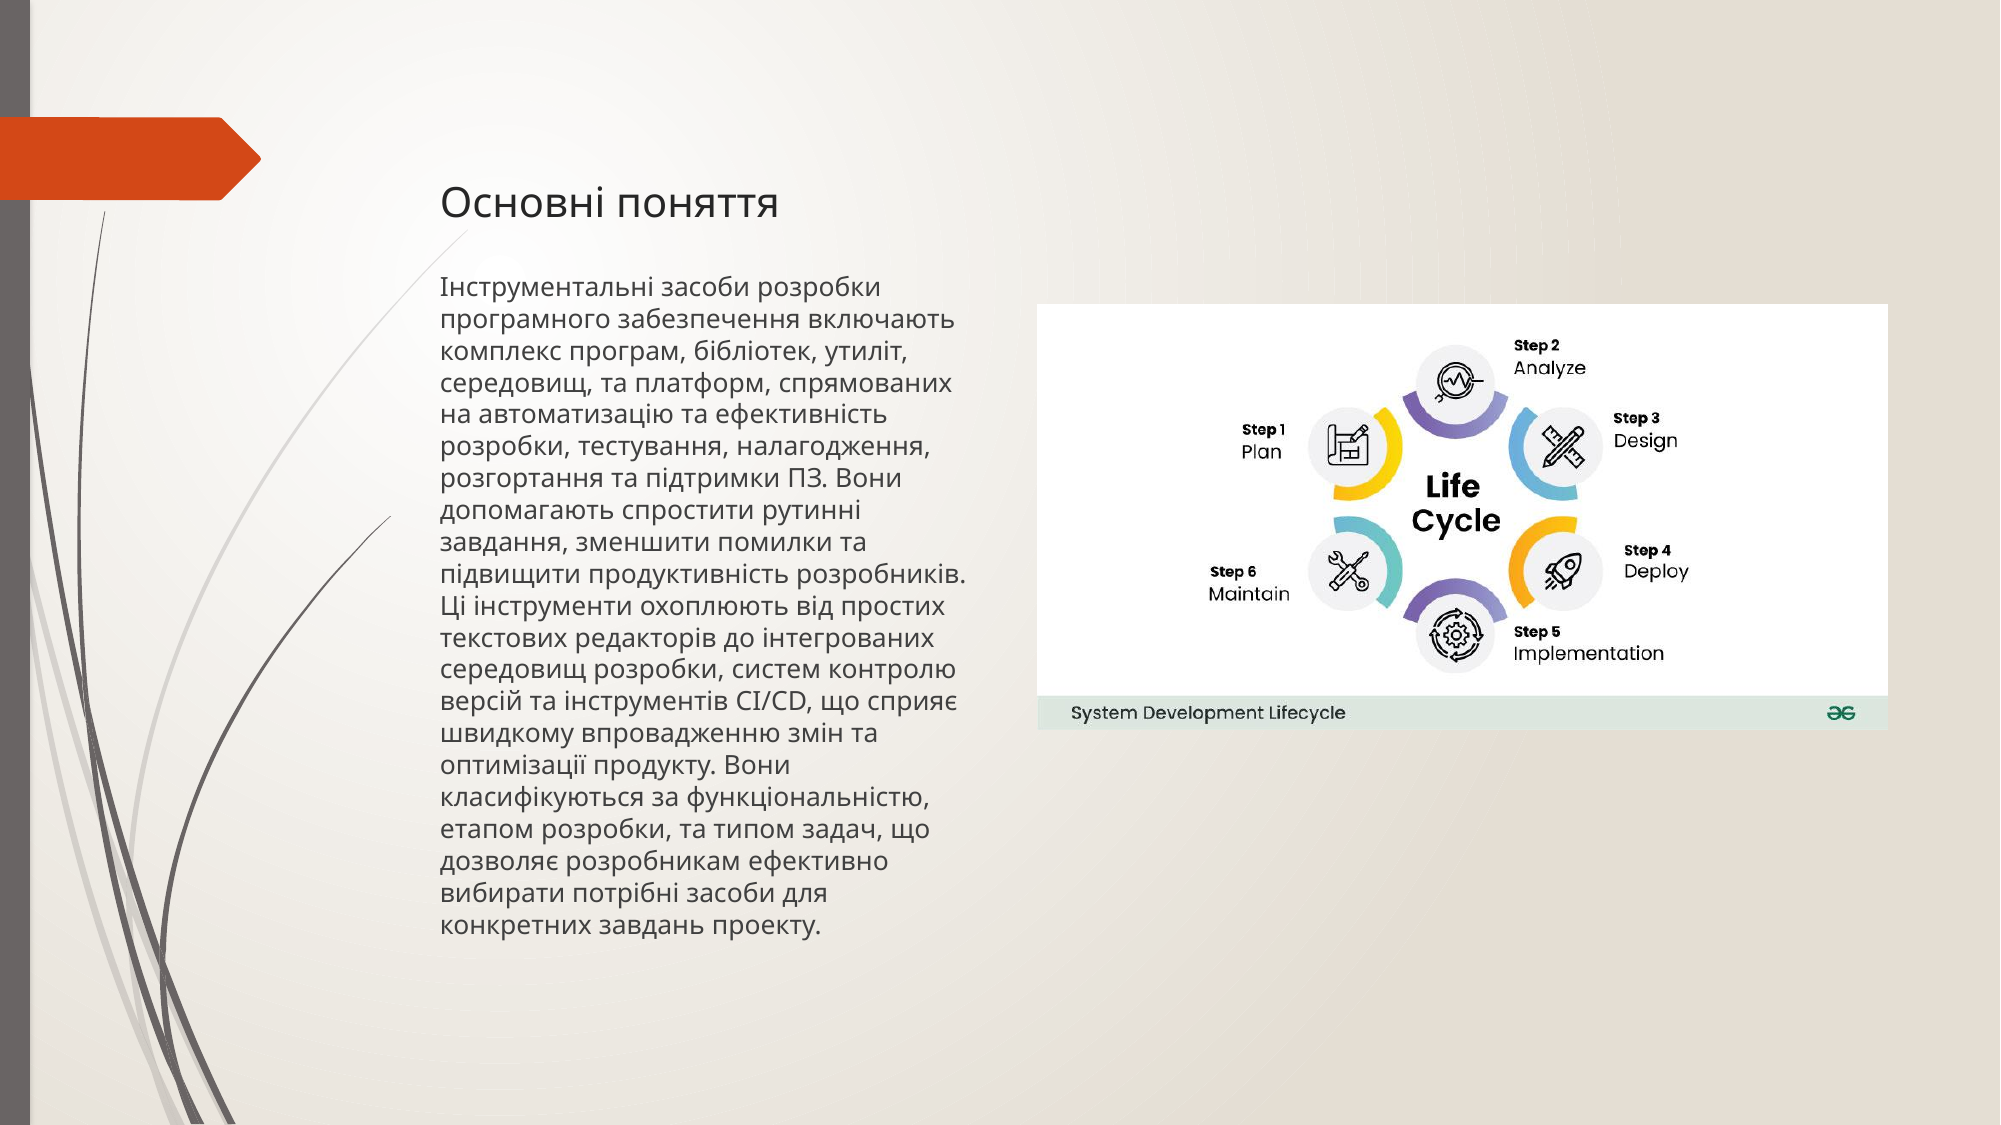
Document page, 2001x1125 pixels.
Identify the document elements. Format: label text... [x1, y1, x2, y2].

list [1036, 304, 1888, 731]
title Основні поняття [424, 73, 1000, 234]
list Інструментальні засоби розробки програмного забезпечення включають комплекс програм, бібліотек, утиліт, середовищ, та платформ, спрямованих на автоматизацію та ефективність розробки, тестування, налагодження, розгортання та підтримки ПЗ. Вони допомагають спростити рутинні завдання, зменшити помилки та підвищити продуктивність розробників. Ці інструменти охоплюють від простих текстових редакторів до інтегрованих середовищ розробки, систем контролю версій та інструментів CI/CD, що сприяє швидкому впровадженню змін та оптимізації продукту. Вони класифікуються за функціональністю, етапом розробки, та типом задач, що дозволяє розробникам ефективно вибирати потрібні засоби для конкретних завдань проекту. [424, 262, 1000, 962]
